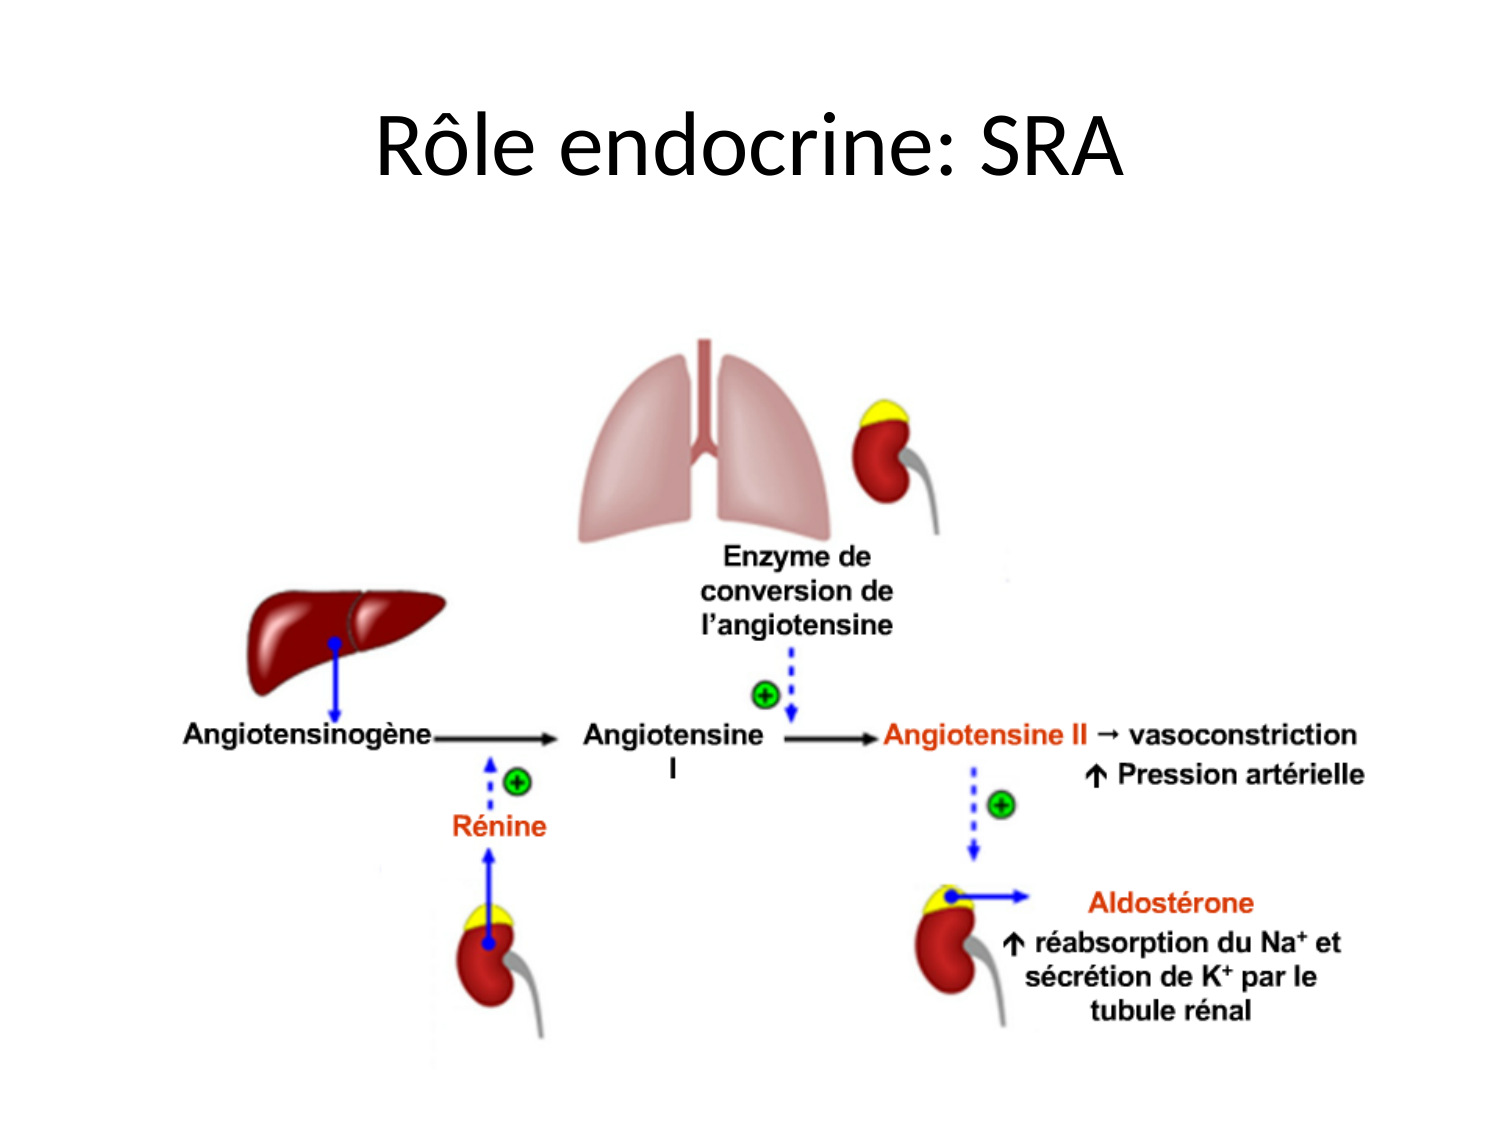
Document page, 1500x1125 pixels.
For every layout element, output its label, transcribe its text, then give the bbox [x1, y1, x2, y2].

title Rôle endocrine: SRA [75, 45, 1425, 233]
picture [147, 314, 1380, 1076]
